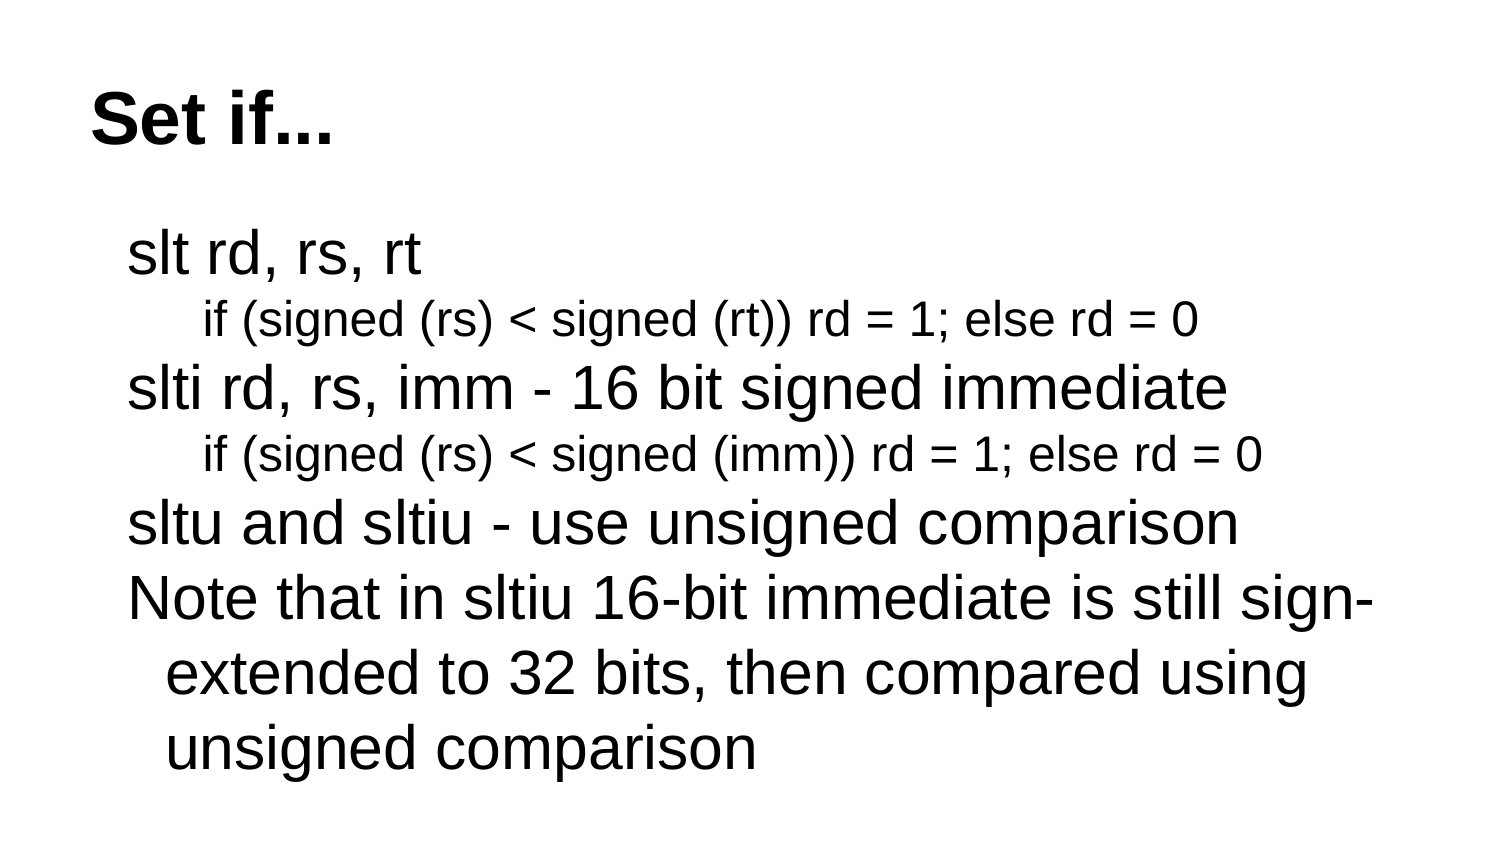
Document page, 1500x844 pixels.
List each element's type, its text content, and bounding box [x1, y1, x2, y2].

title Set if... [75, 33, 1425, 175]
list slt rd, rs, rt if (signed (rs) < signed (rt)) rd = 1; else rd = 0 slti rd, rs, imm - 16 bit signed immediate if (signed (rs) < signed (imm)) rd = 1; else rd = 0 sltu and sltiu - use unsigned comparison Note that in sltiu 16-bit immediate is still sign-extended to 32 bits, then compared using unsigned comparison [75, 196, 1425, 808]
